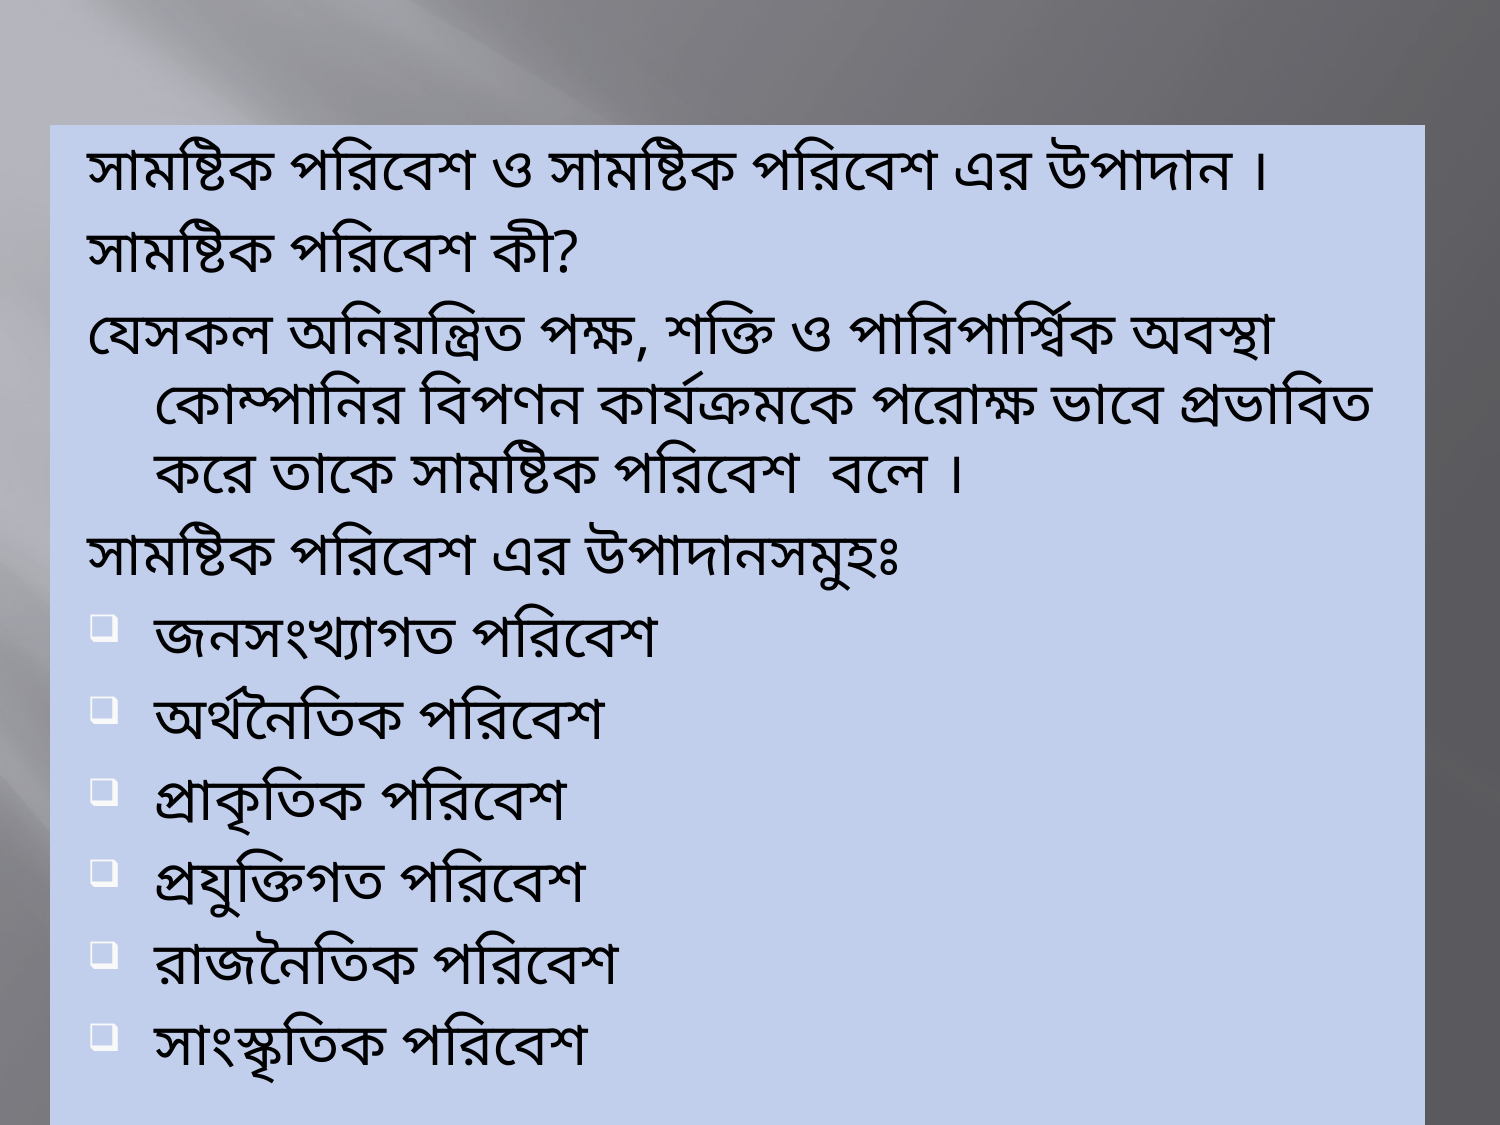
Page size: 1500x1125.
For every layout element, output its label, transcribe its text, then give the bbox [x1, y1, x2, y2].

list সামষ্টিক পরিবেশ ও সামষ্টিক পরিবেশ এর উপাদান । সামষ্টিক পরিবেশ কী? যেসকল অনিয়ন্ত্রিত পক্ষ, শক্তি ও পারিপার্শ্বিক অবস্থা কোম্পানির বিপণন কার্যক্রমকে পরোক্ষ ভাবে প্রভাবিত করে তাকে সামষ্টিক পরিবেশ বলে । সামষ্টিক পরিবেশ এর উপাদানসমুহঃ জনসংখ্যাগত পরিবেশ অর্থনৈতিক পরিবেশ প্রাকৃতিক পরিবেশ প্রযুক্তিগত পরিবেশ রাজনৈতিক পরিবেশ সাংস্কৃতিক পরিবেশ [50, 125, 1425, 1125]
